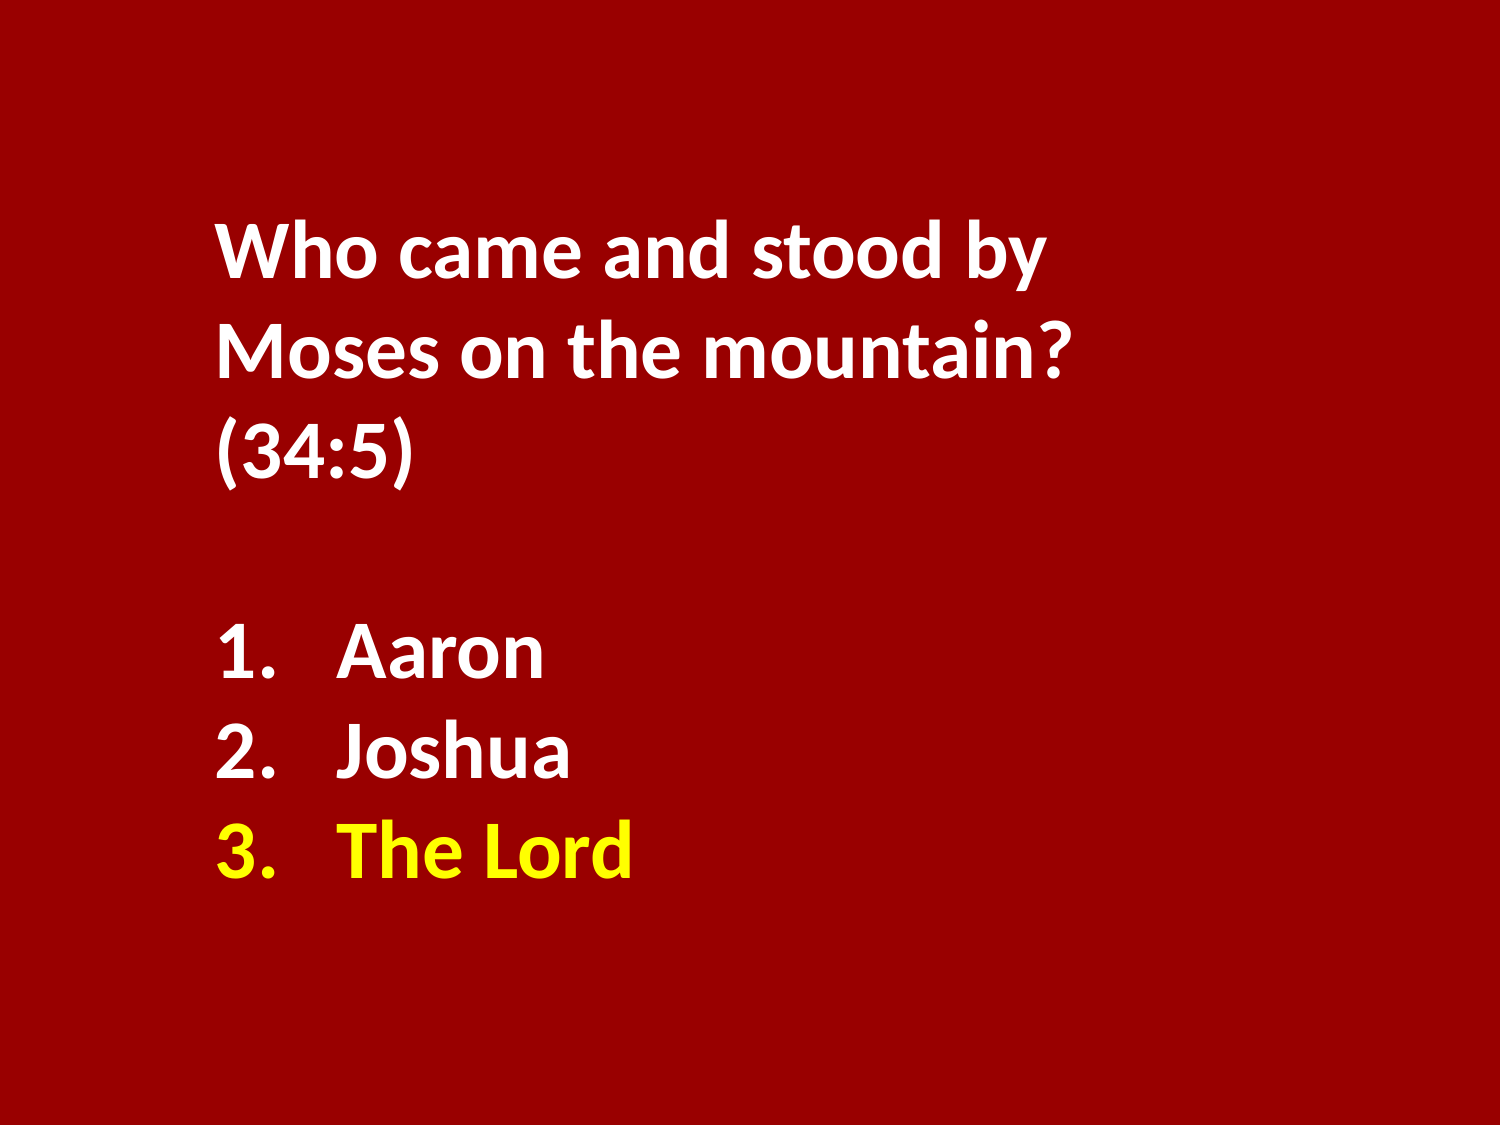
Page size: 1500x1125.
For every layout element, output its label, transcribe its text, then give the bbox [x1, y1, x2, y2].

text_box Who came and stood by Moses on the mountain? (34:5) Aaron Joshua The Lord [199, 187, 1250, 903]
